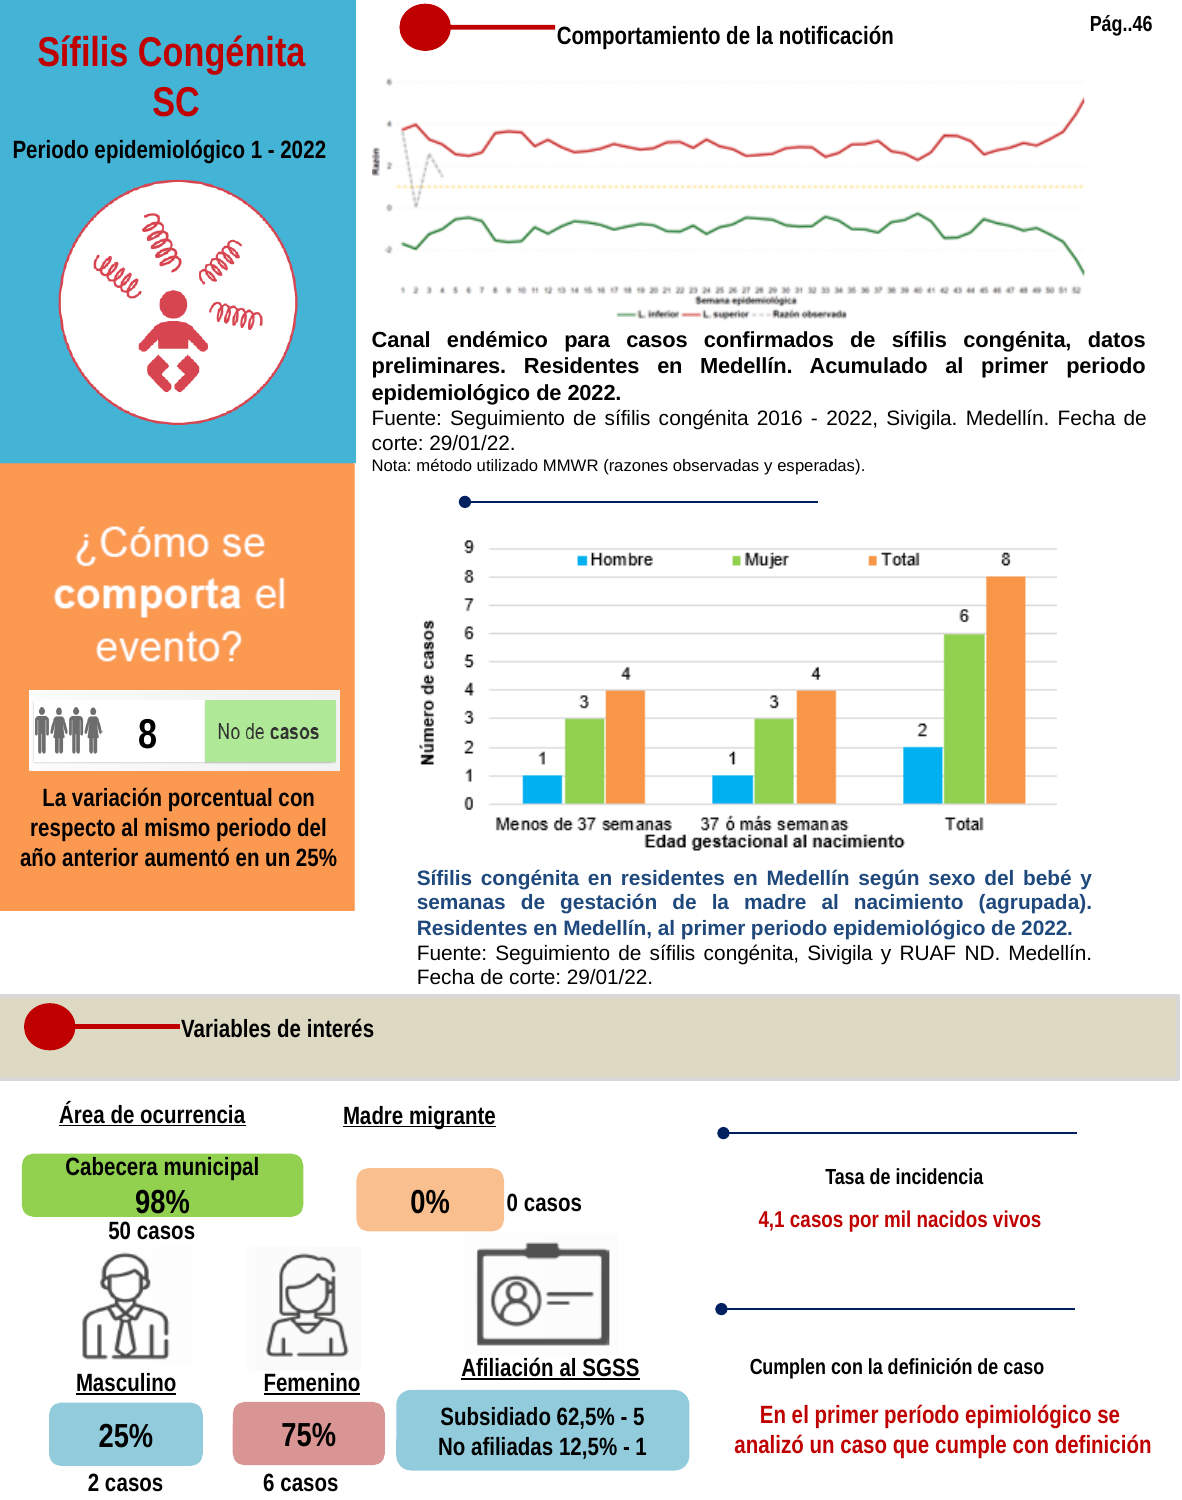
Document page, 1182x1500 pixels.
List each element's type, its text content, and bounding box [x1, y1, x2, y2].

text_box Canal endémico para casos confirmados de sífilis congénita, datos preliminares. Residentes en Medellín. Acumulado al primer periodo epidemiológico de 2022. Fuente: Seguimiento de sífilis congénita 2016 - 2022, Sivigila. Medellín. Fecha de corte: 29/01/22. Nota: método utilizado MMWR (razones observadas y esperadas). [361, 318, 1162, 482]
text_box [50, 1245, 201, 1500]
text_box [29, 690, 341, 772]
text_box [0, 996, 1178, 1079]
text_box 4,1 casos por mil nacidos vivos [742, 1196, 1058, 1267]
text_box Cumplen con la definición de caso [716, 1344, 1084, 1387]
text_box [234, 1247, 384, 1500]
picture [464, 1232, 619, 1344]
picture [372, 66, 1086, 325]
picture [0, 0, 358, 911]
text_box Pág..46 [1074, 2, 1182, 44]
text_box Tasa de incidencia [723, 1155, 1091, 1197]
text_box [18, 1090, 302, 1253]
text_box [398, 1344, 688, 1469]
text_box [25, 1005, 592, 1051]
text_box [327, 1091, 599, 1230]
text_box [401, 5, 968, 58]
text_box En el primer período epimiológico se analizó un caso que cumple con definición [717, 1391, 1170, 1466]
picture [401, 524, 1057, 857]
text_box Sífilis congénita en residentes en Medellín según sexo del bebé y semanas de gestación de la madre al nacimiento (agrupada). Residentes en Medellín, al primer periodo epidemiológico de 2022. Fuente: Seguimiento de sífilis congénita, Sivigila y RUAF ND. Medellín. Fecha de corte: 29/01/22. [401, 856, 1107, 997]
